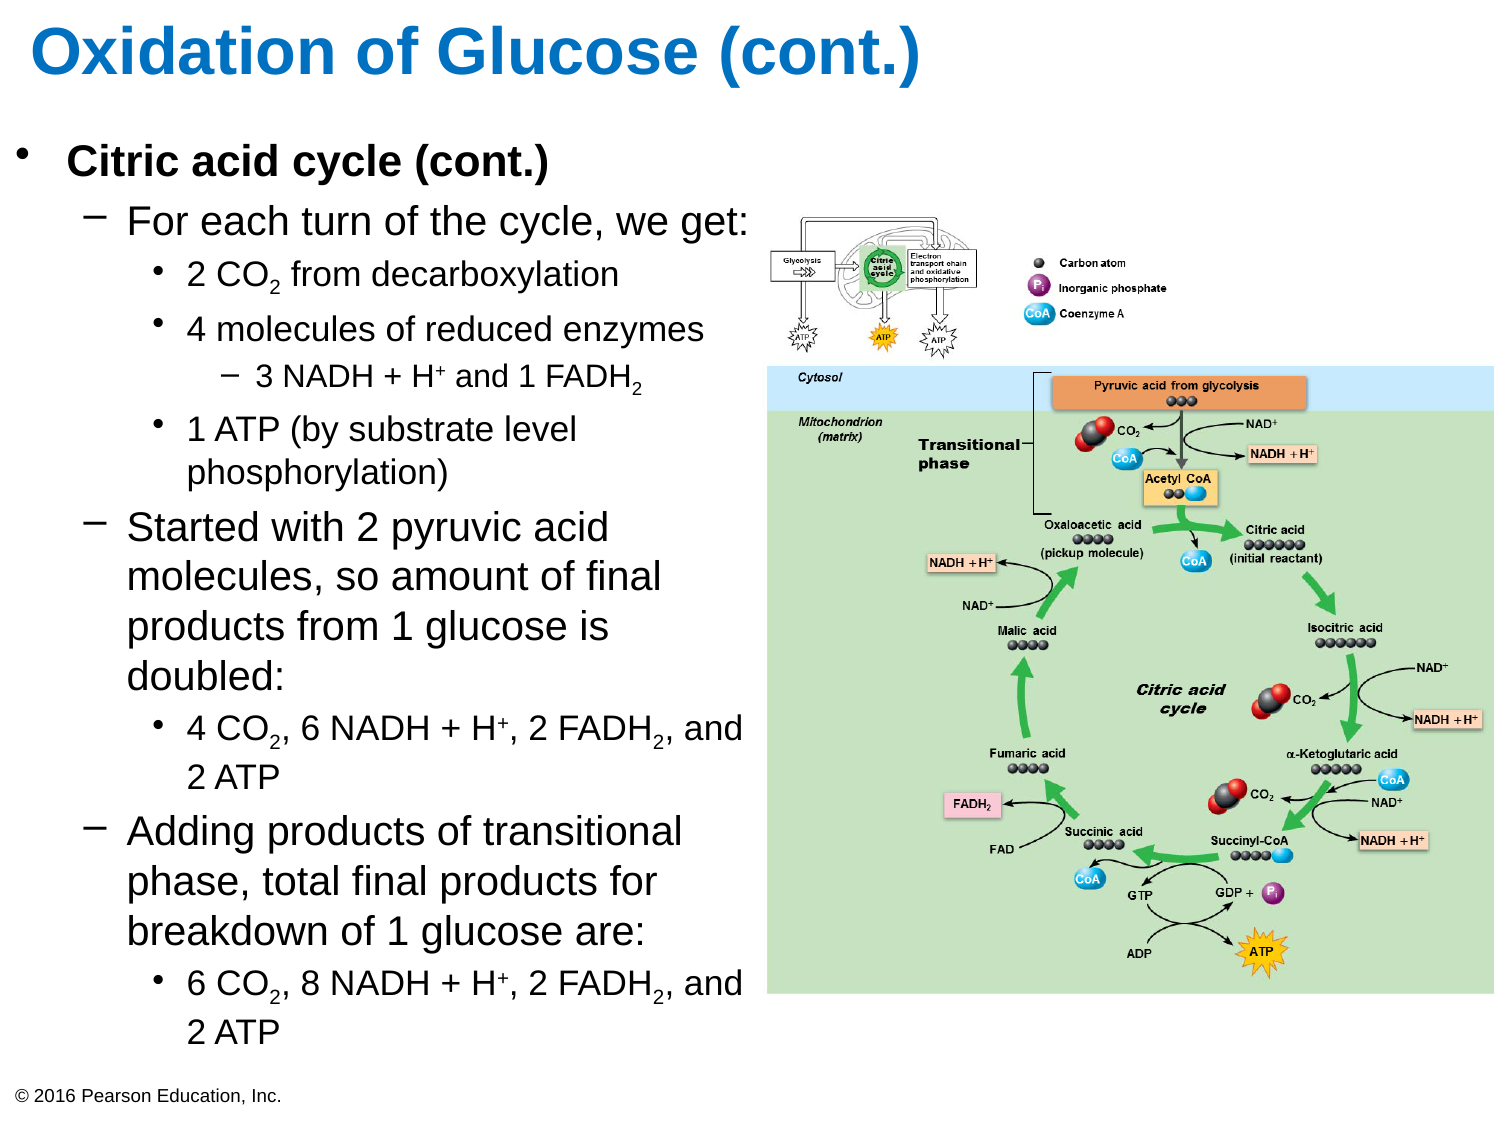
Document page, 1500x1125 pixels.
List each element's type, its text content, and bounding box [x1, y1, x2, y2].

picture [762, 212, 1495, 994]
title Oxidation of Glucose (cont.) [0, 0, 1500, 96]
list Citric acid cycle (cont.) For each turn of the cycle, we get: 2 CO2 from decarboxylation 4 molecules of reduced enzymes 3 NADH + H+ and 1 FADH2 1 ATP (by substrate level phosphorylation) Started with 2 pyruvic acid molecules, so amount of final products from 1 glucose is doubled: 4 CO2, 6 NADH + H+, 2 FADH2, and 2 ATP Adding products of transitional phase, total final products for breakdown of 1 glucose are: 6 CO2, 8 NADH + H+, 2 FADH2, and 2 ATP [0, 125, 788, 1063]
footer © 2016 Pearson Education, Inc. [0, 1065, 507, 1125]
